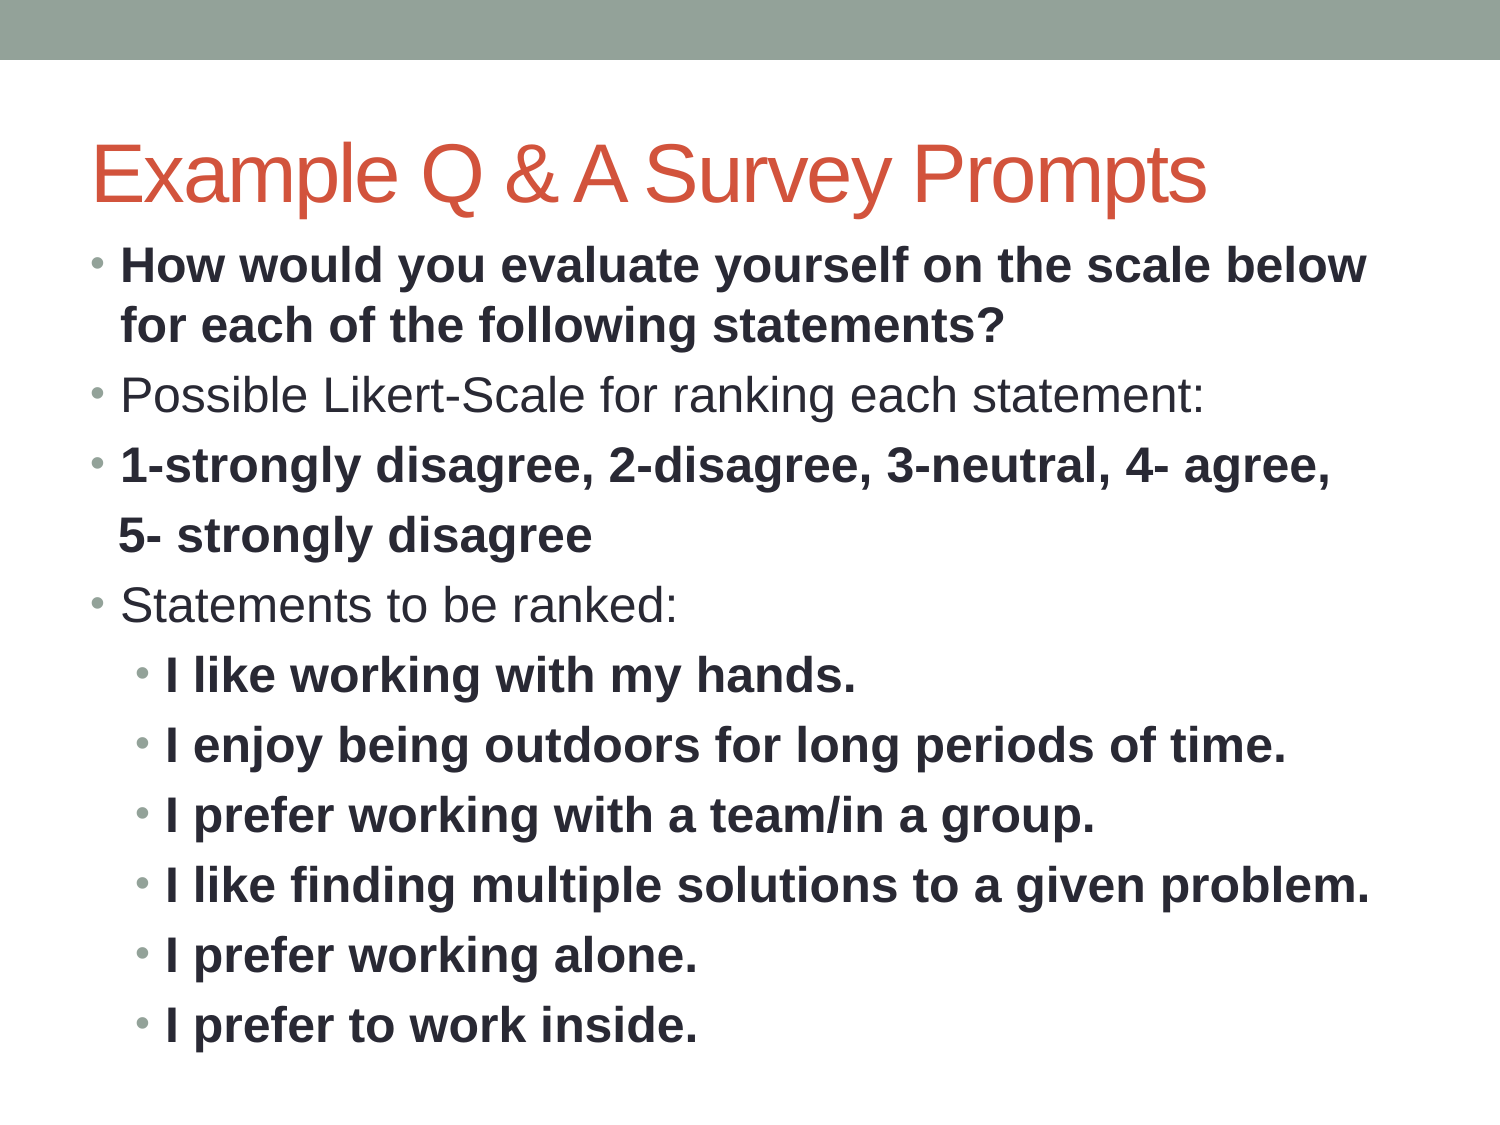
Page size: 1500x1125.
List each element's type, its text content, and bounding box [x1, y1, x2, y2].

title Example Q & A Survey Prompts [75, 87, 1425, 224]
list How would you evaluate yourself on the scale below for each of the following statements? Possible Likert-Scale for ranking each statement: 1-strongly disagree, 2-disagree, 3-neutral, 4- agree, 5- strongly disagree Statements to be ranked: I like working with my hands. I enjoy being outdoors for long periods of time. I prefer working with a team/in a group. I like finding multiple solutions to a given problem. I prefer working alone. I prefer to work inside. [75, 224, 1425, 1100]
